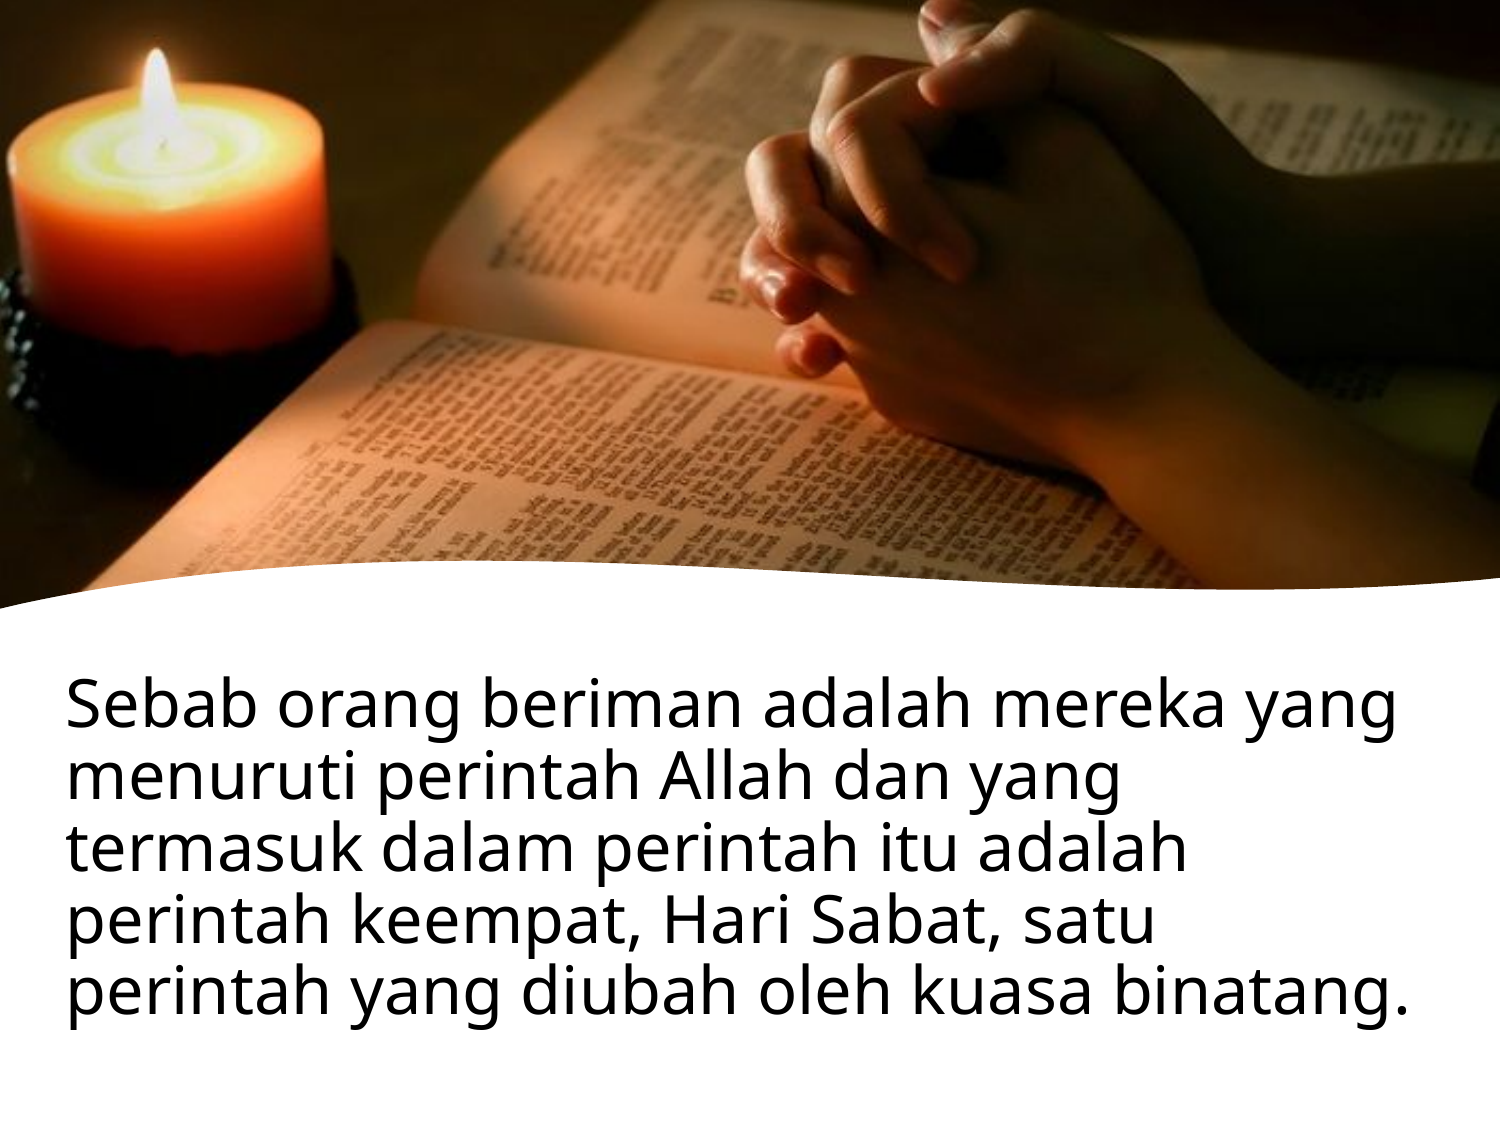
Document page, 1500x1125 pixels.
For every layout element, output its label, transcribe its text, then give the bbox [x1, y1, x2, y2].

picture [0, 0, 1500, 609]
list Sebab orang beriman adalah mereka yang menuruti perintah Allah dan yang termasuk dalam perintah itu adalah perintah keempat, Hari Sabat, satu perintah yang diubah oleh kuasa binatang. [50, 648, 1450, 1051]
